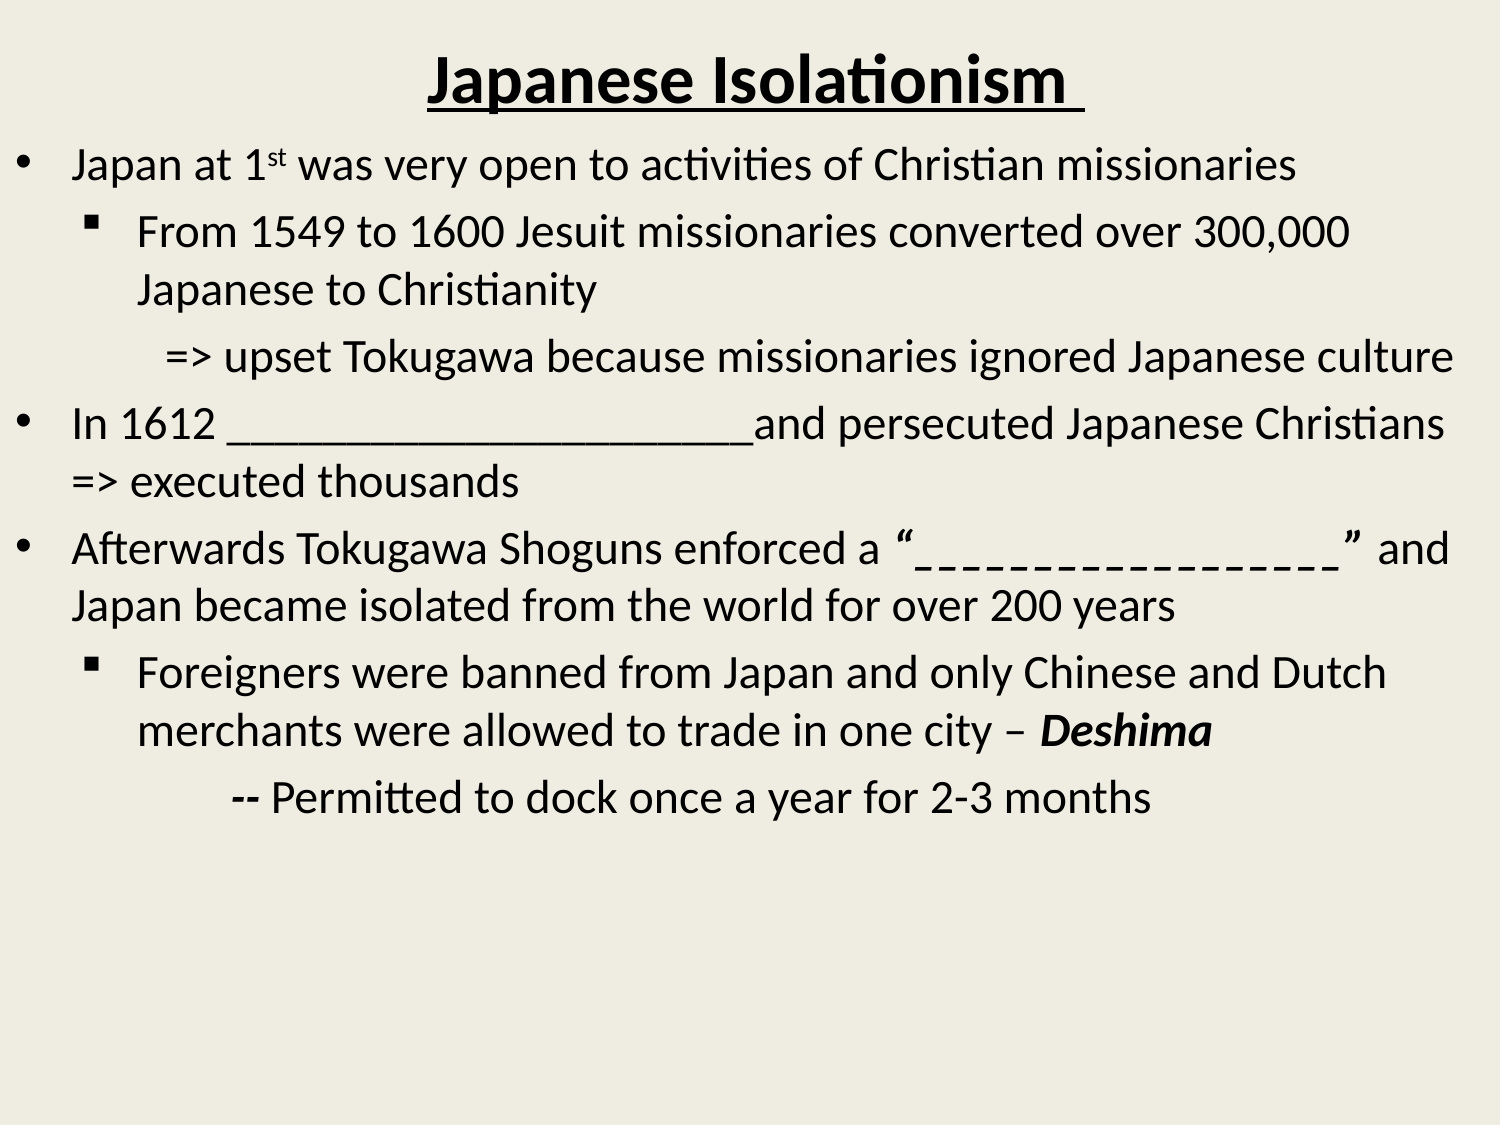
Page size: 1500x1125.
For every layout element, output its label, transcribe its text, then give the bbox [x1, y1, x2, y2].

title Japanese Isolationism [37, 24, 1475, 125]
list Japan at 1st was very open to activities of Christian missionaries From 1549 to 1600 Jesuit missionaries converted over 300,000 Japanese to Christianity => upset Tokugawa because missionaries ignored Japanese culture In 1612 ______________________and persecuted Japanese Christians => executed thousands Afterwards Tokugawa Shoguns enforced a “__________________” and Japan became isolated from the world for over 200 years Foreigners were banned from Japan and only Chinese and Dutch merchants were allowed to trade in one city – Deshima -- Permitted to dock once a year for 2-3 months [0, 125, 1500, 988]
